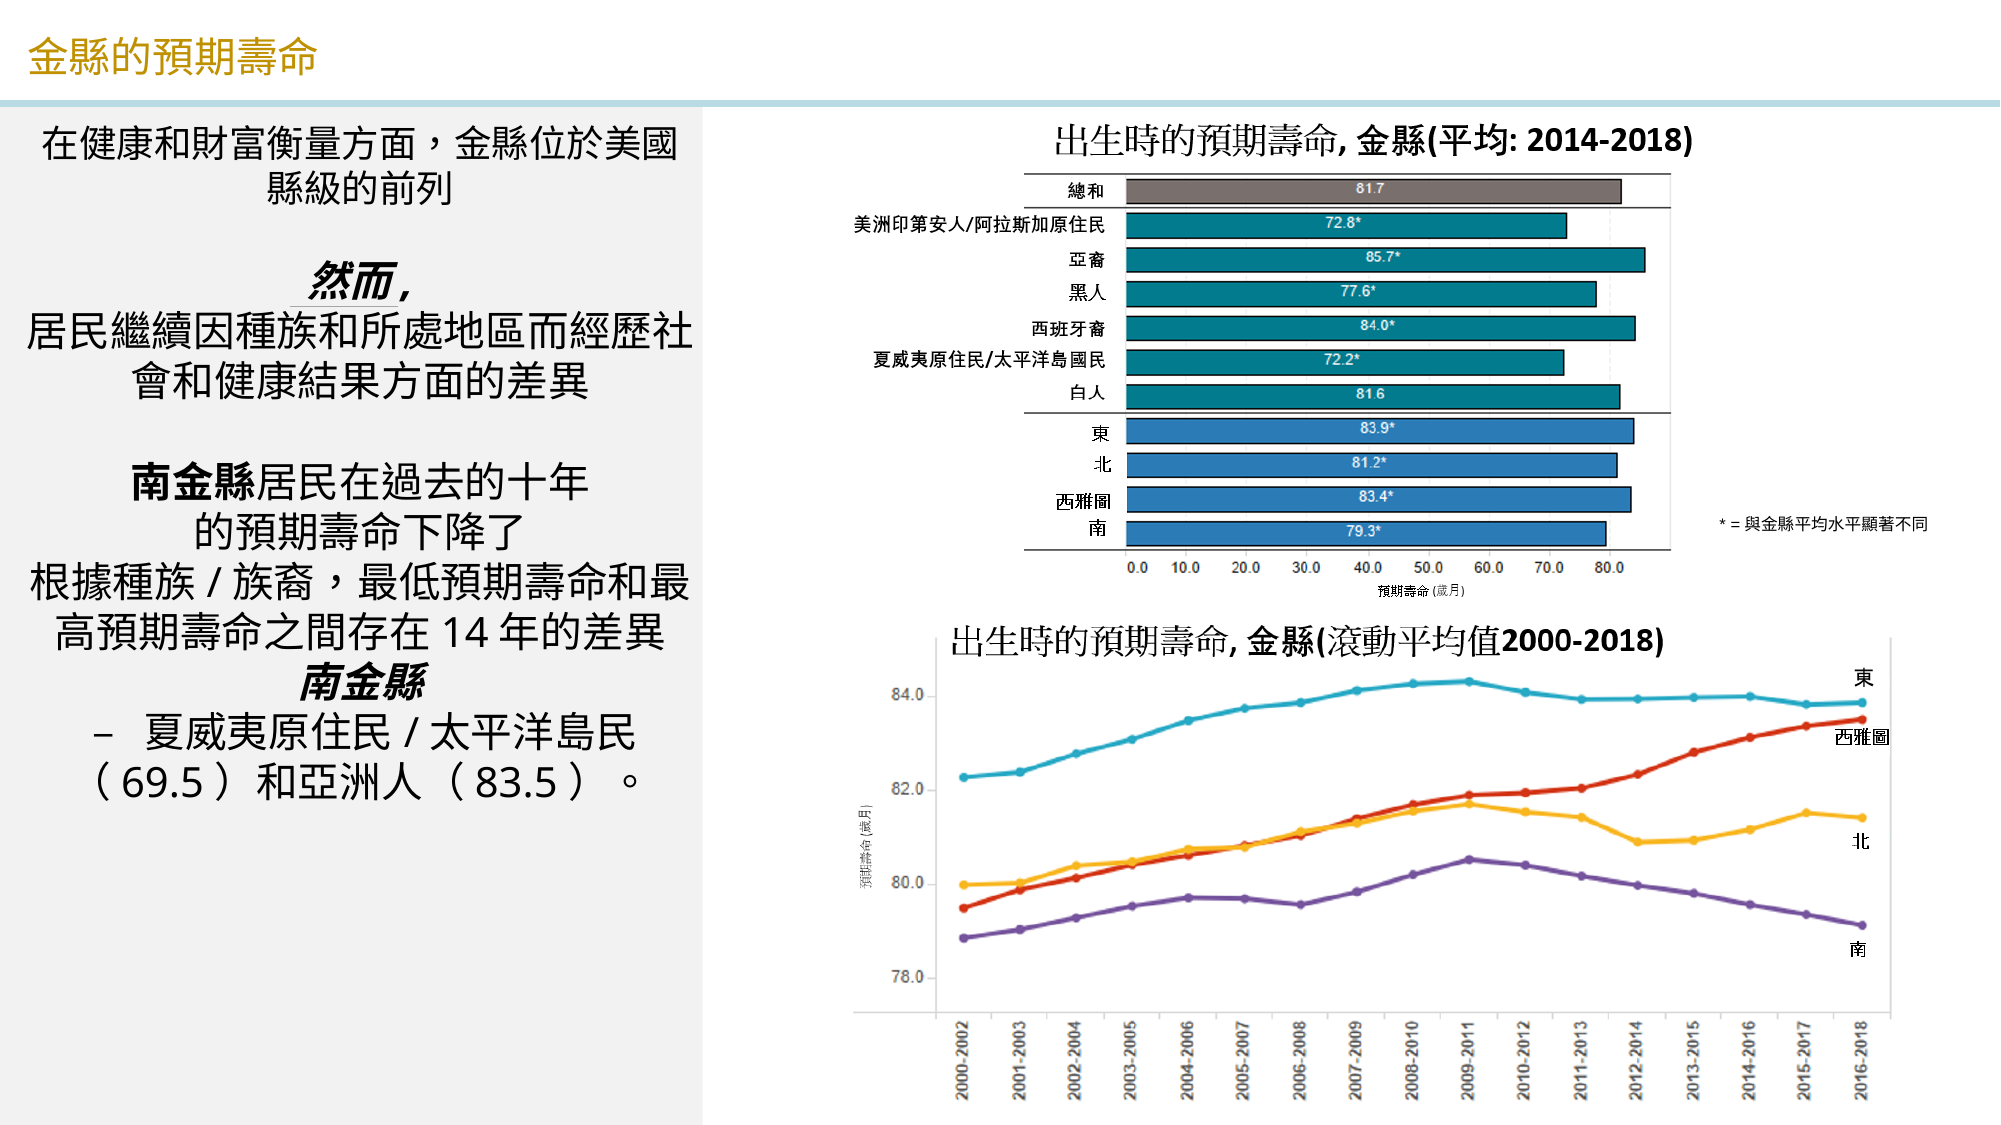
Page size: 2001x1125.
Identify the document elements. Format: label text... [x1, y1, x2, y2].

text_box * =與金縣平均水平顯著不同 [1716, 506, 1944, 542]
text_box 金縣的預期壽命 [12, 23, 1947, 88]
text_box 在健康和財富衡量方面，金縣位於美國縣級的前列 然而, 居民繼續因種族和所處地區而經歷社會和健康結果方面的差異 南金縣居民在過去的十年 的預期壽命下降了 根據種族/族裔，最低預期壽命和最高預期壽命之間存在14年的差異 南金縣 – 夏威夷原住民/太平洋島民（69.5）和亞洲人（83.5）。 [9, 112, 712, 813]
text_box [0, 107, 704, 1125]
picture [827, 115, 1904, 1113]
